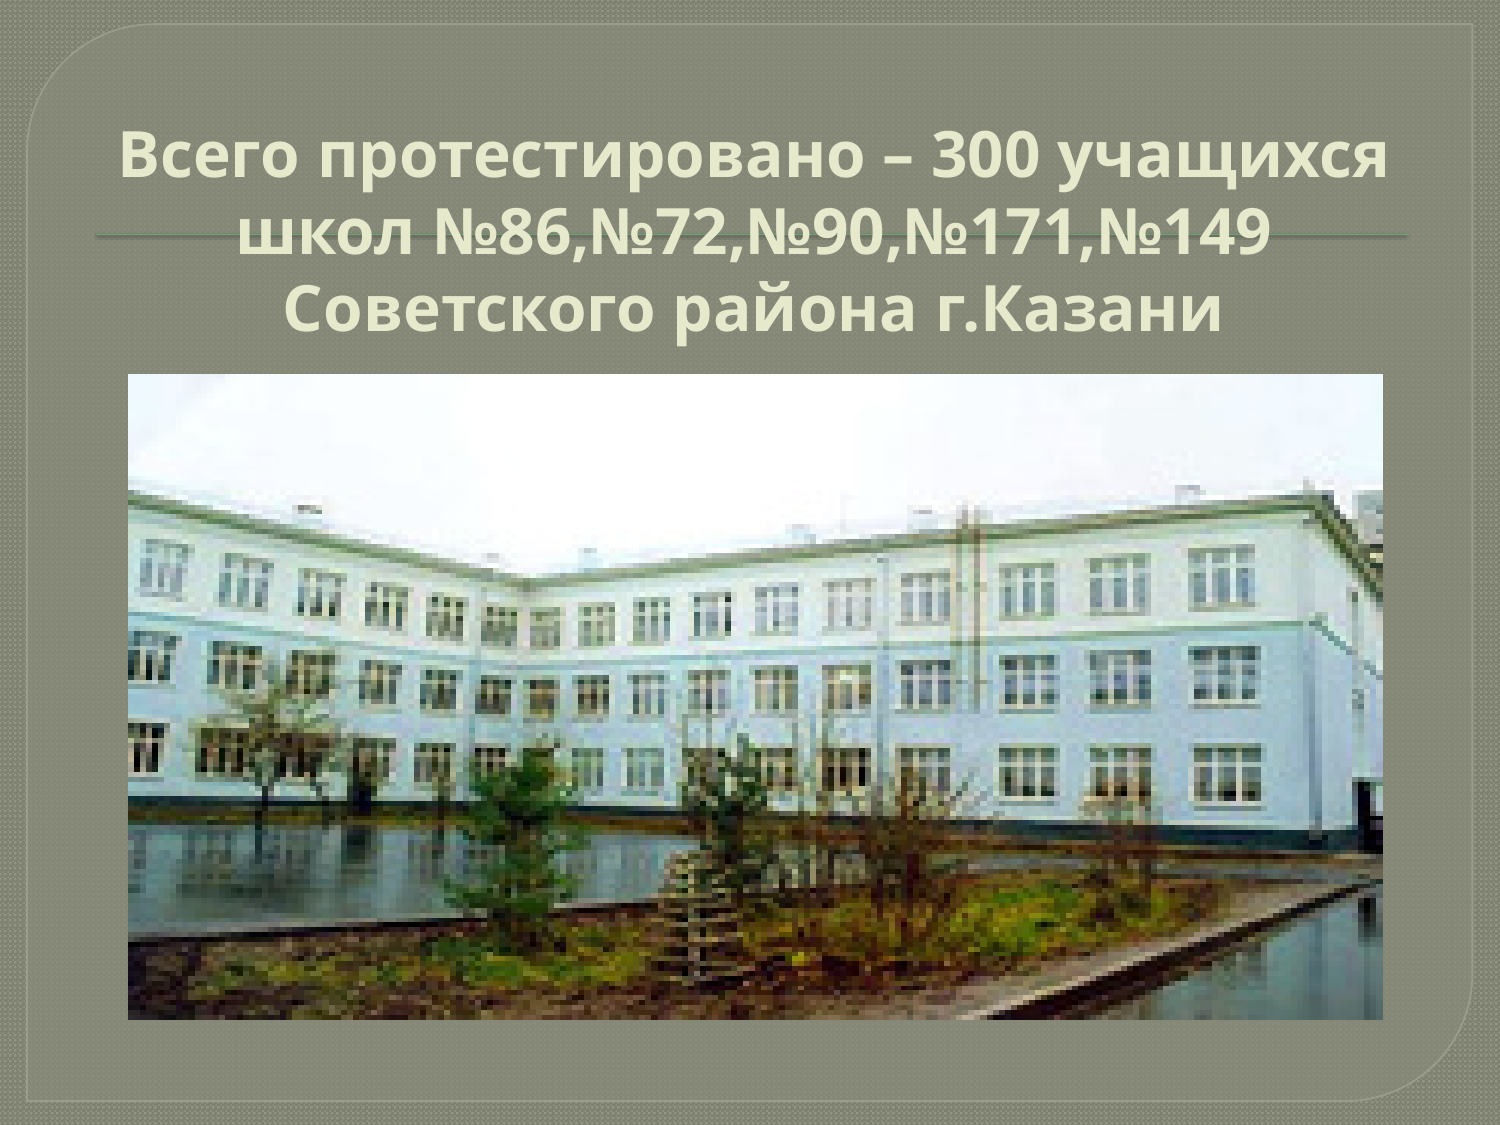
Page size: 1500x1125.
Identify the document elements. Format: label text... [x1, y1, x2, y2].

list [128, 374, 1384, 1020]
title Всего протестировано – 300 учащихся школ №86,№72,№90,№171,№149 Советского района г.Казани [75, 41, 1425, 352]
